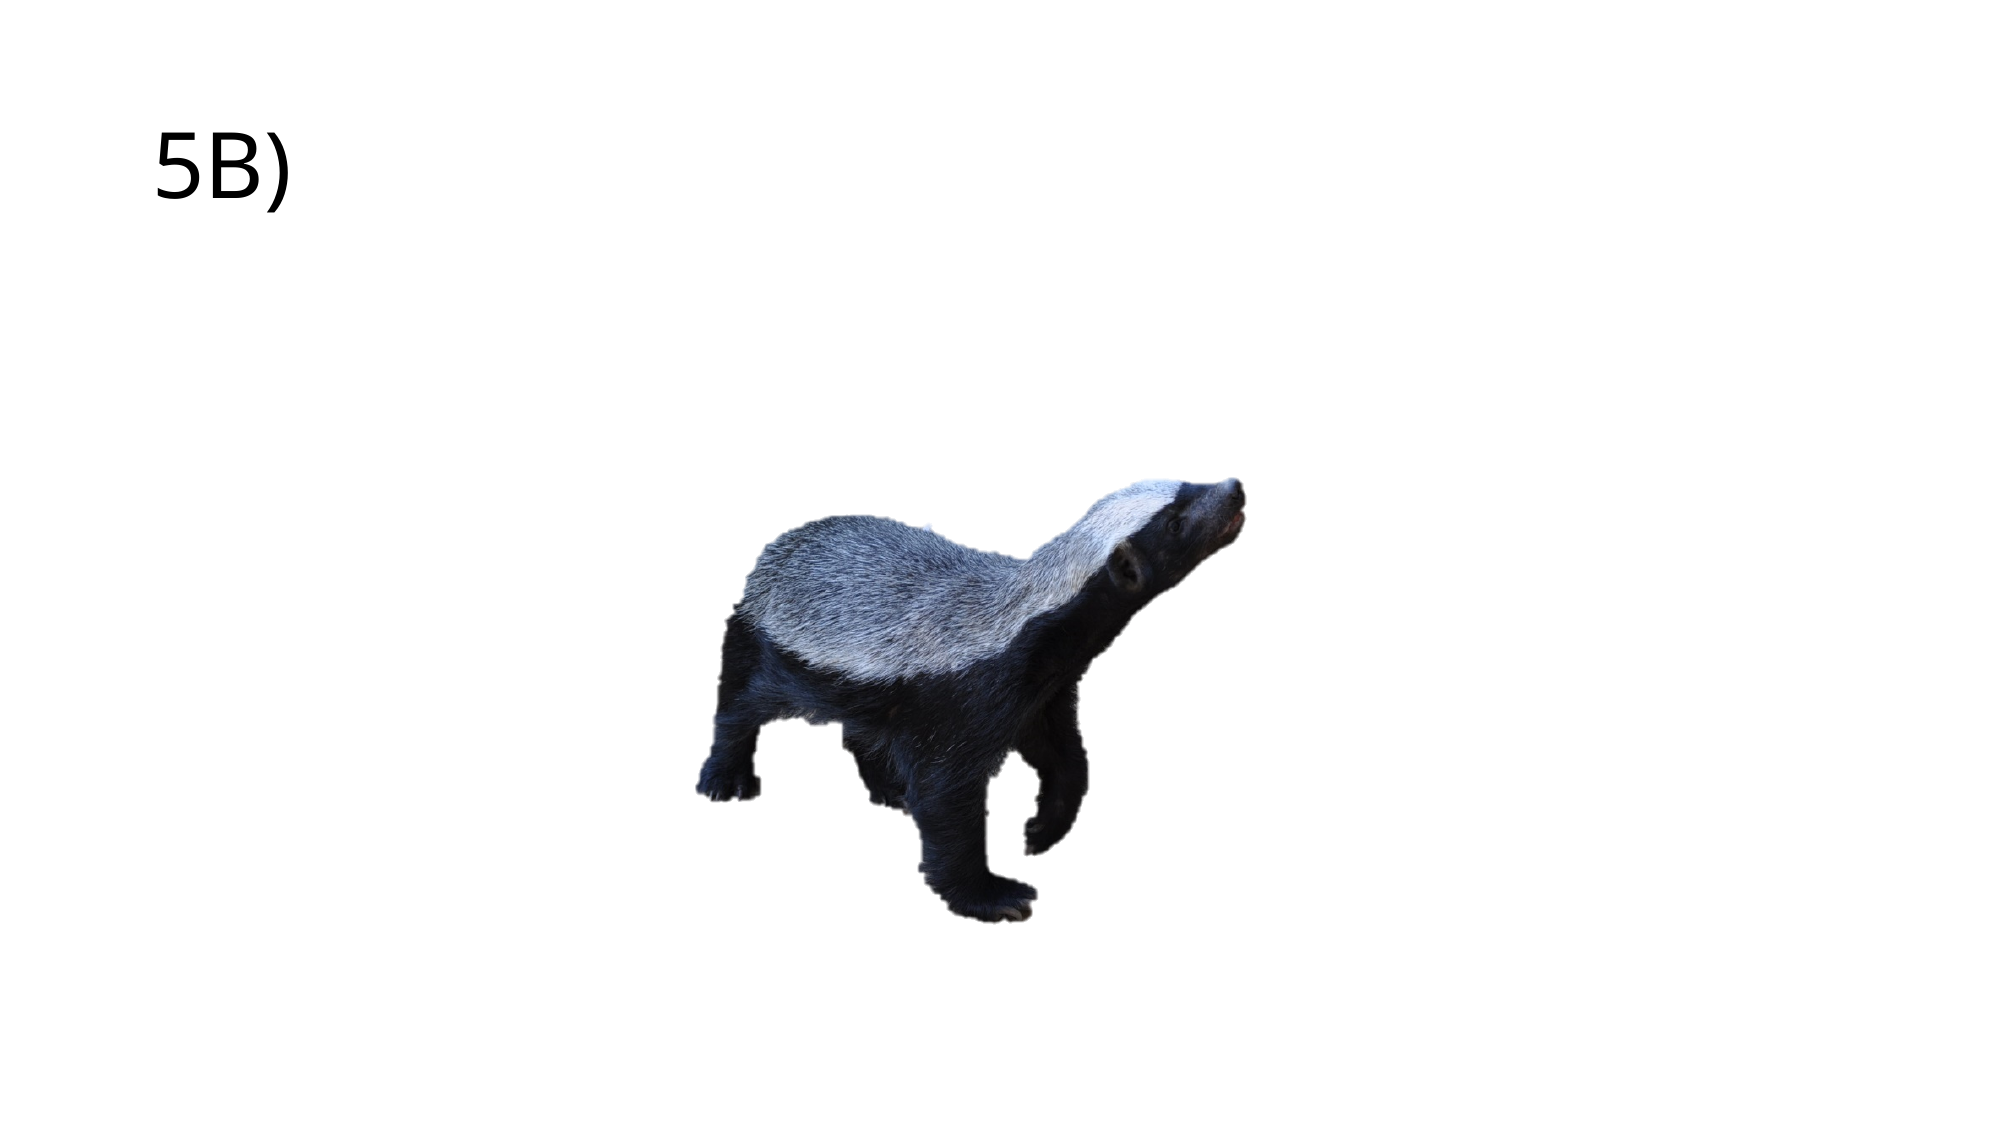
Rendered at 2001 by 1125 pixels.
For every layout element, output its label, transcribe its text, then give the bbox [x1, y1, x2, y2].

title 5B) [137, 59, 1863, 278]
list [336, 121, 1664, 1004]
